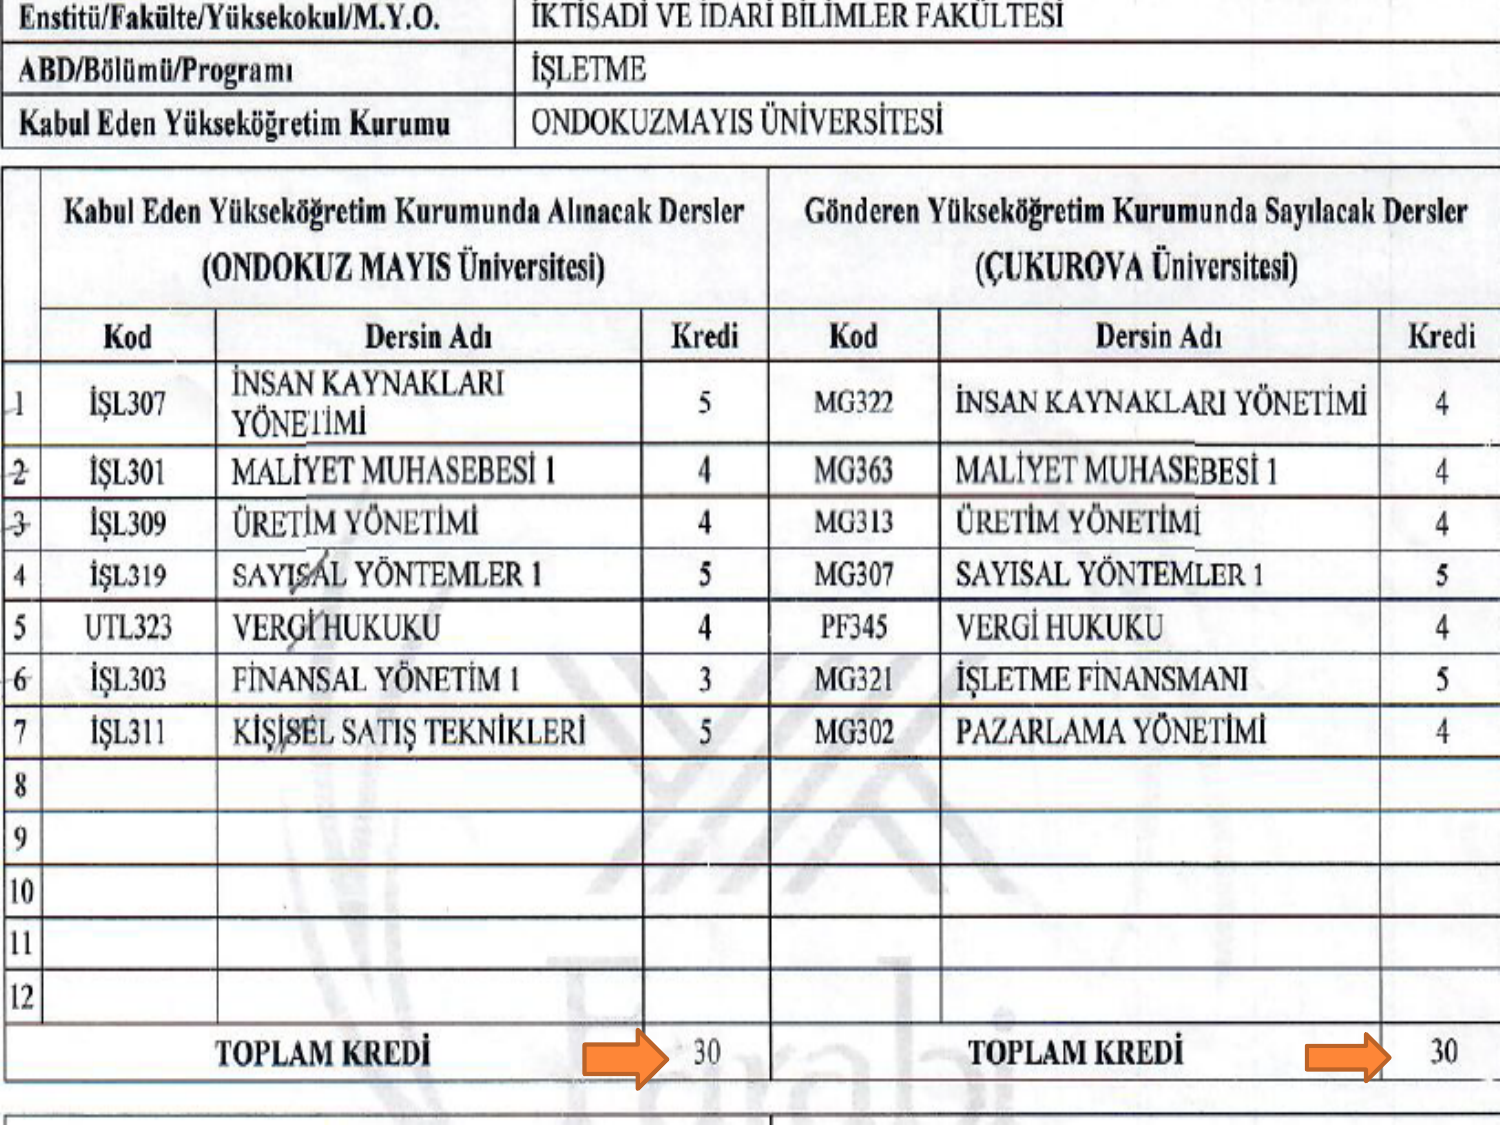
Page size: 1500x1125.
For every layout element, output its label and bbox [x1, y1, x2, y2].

list [0, 0, 1500, 1125]
